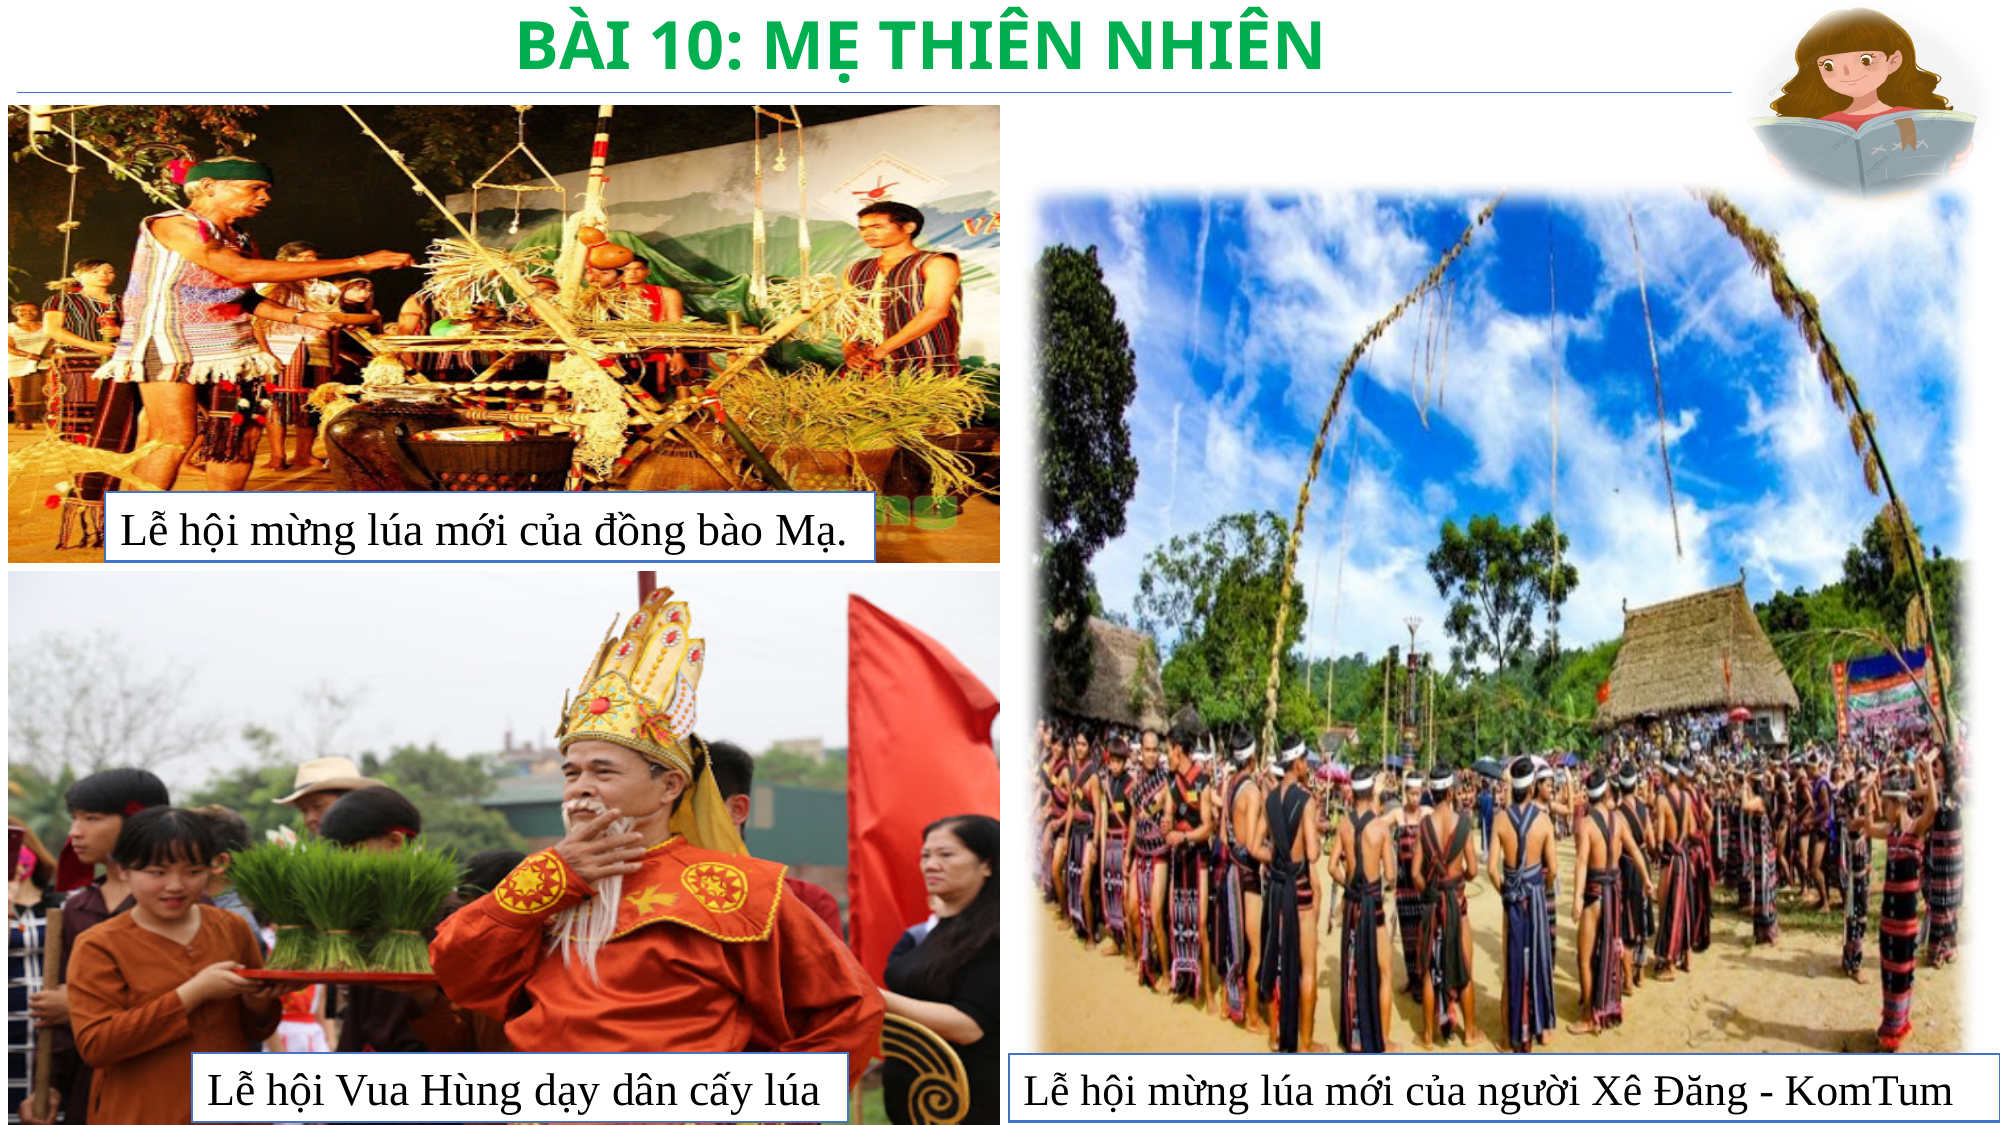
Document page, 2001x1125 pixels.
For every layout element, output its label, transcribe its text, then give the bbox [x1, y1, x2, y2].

picture [8, 571, 1000, 1125]
picture [8, 105, 1000, 563]
text_box BÀI 10: MẸ THIÊN NHIÊN [500, 0, 1500, 91]
text_box Lễ hội mừng lúa mới của người Xê Đăng - KomTum [1008, 1053, 2000, 1123]
picture [1021, 0, 2000, 1088]
